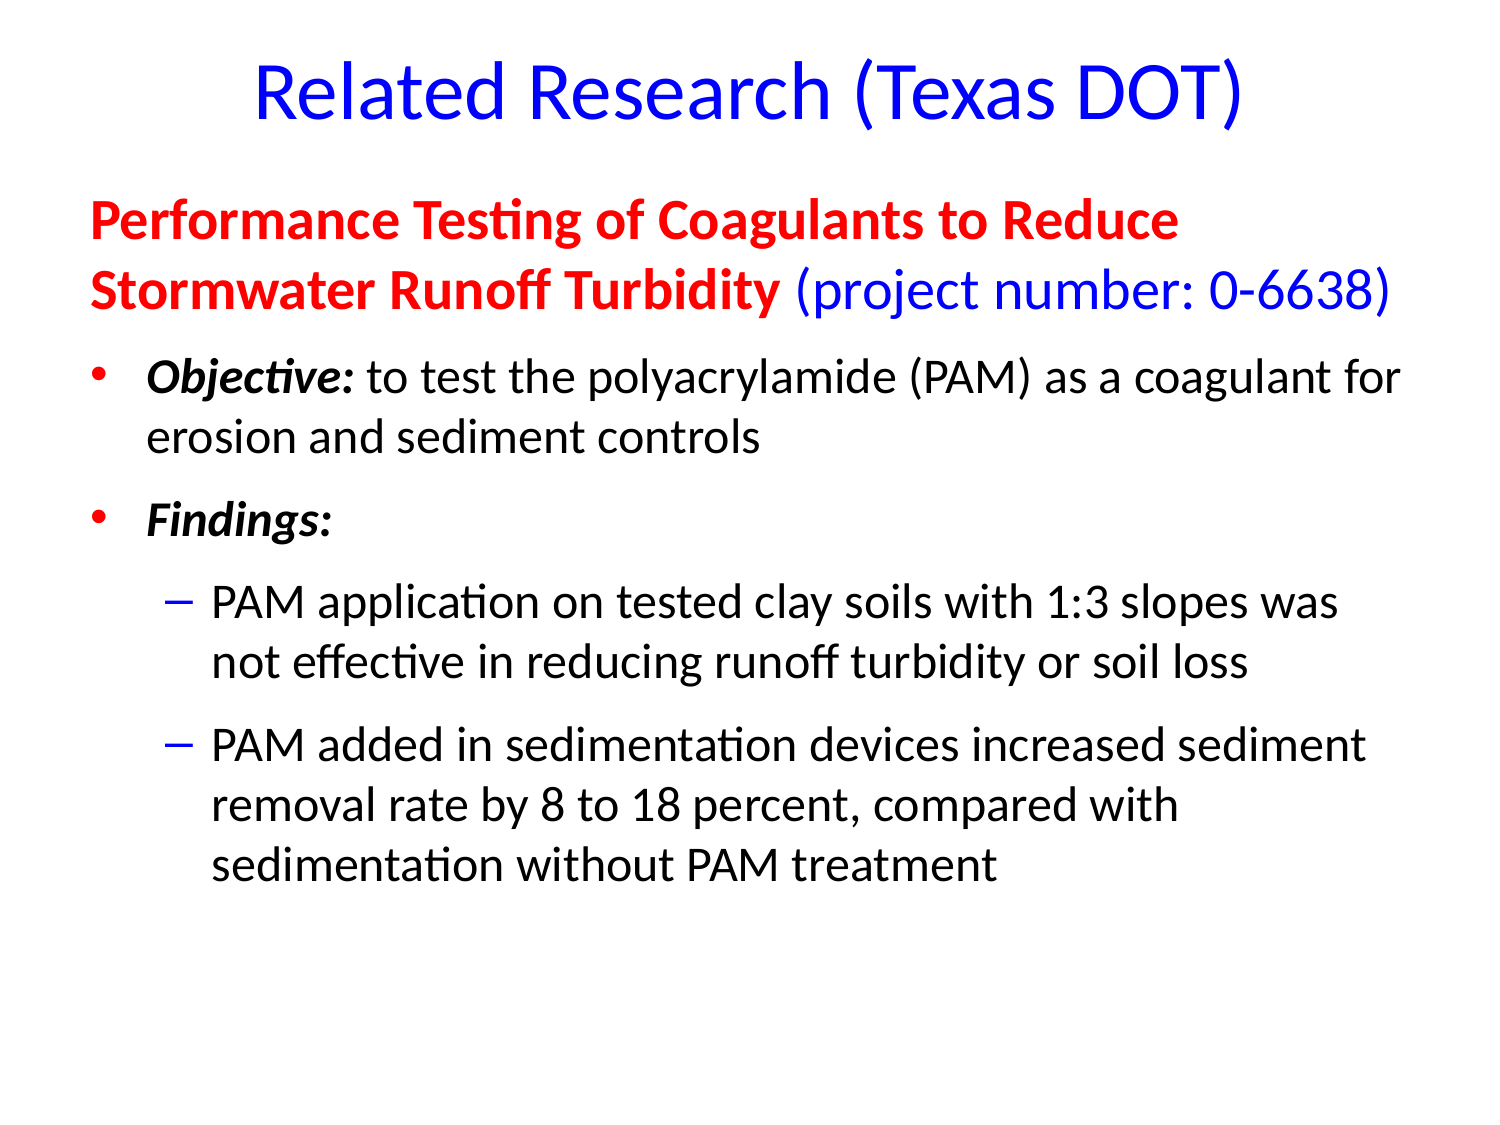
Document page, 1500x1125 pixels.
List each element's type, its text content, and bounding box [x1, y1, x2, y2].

list Performance Testing of Coagulants to Reduce Stormwater Runoff Turbidity (project number: 0-6638) Objective: to test the polyacrylamide (PAM) as a coagulant for erosion and sediment controls Findings: PAM application on tested clay soils with 1:3 slopes was not effective in reducing runoff turbidity or soil loss PAM added in sedimentation devices increased sediment removal rate by 8 to 18 percent, compared with sedimentation without PAM treatment [75, 173, 1425, 1005]
title Related Research (Texas DOT) [75, 45, 1425, 127]
